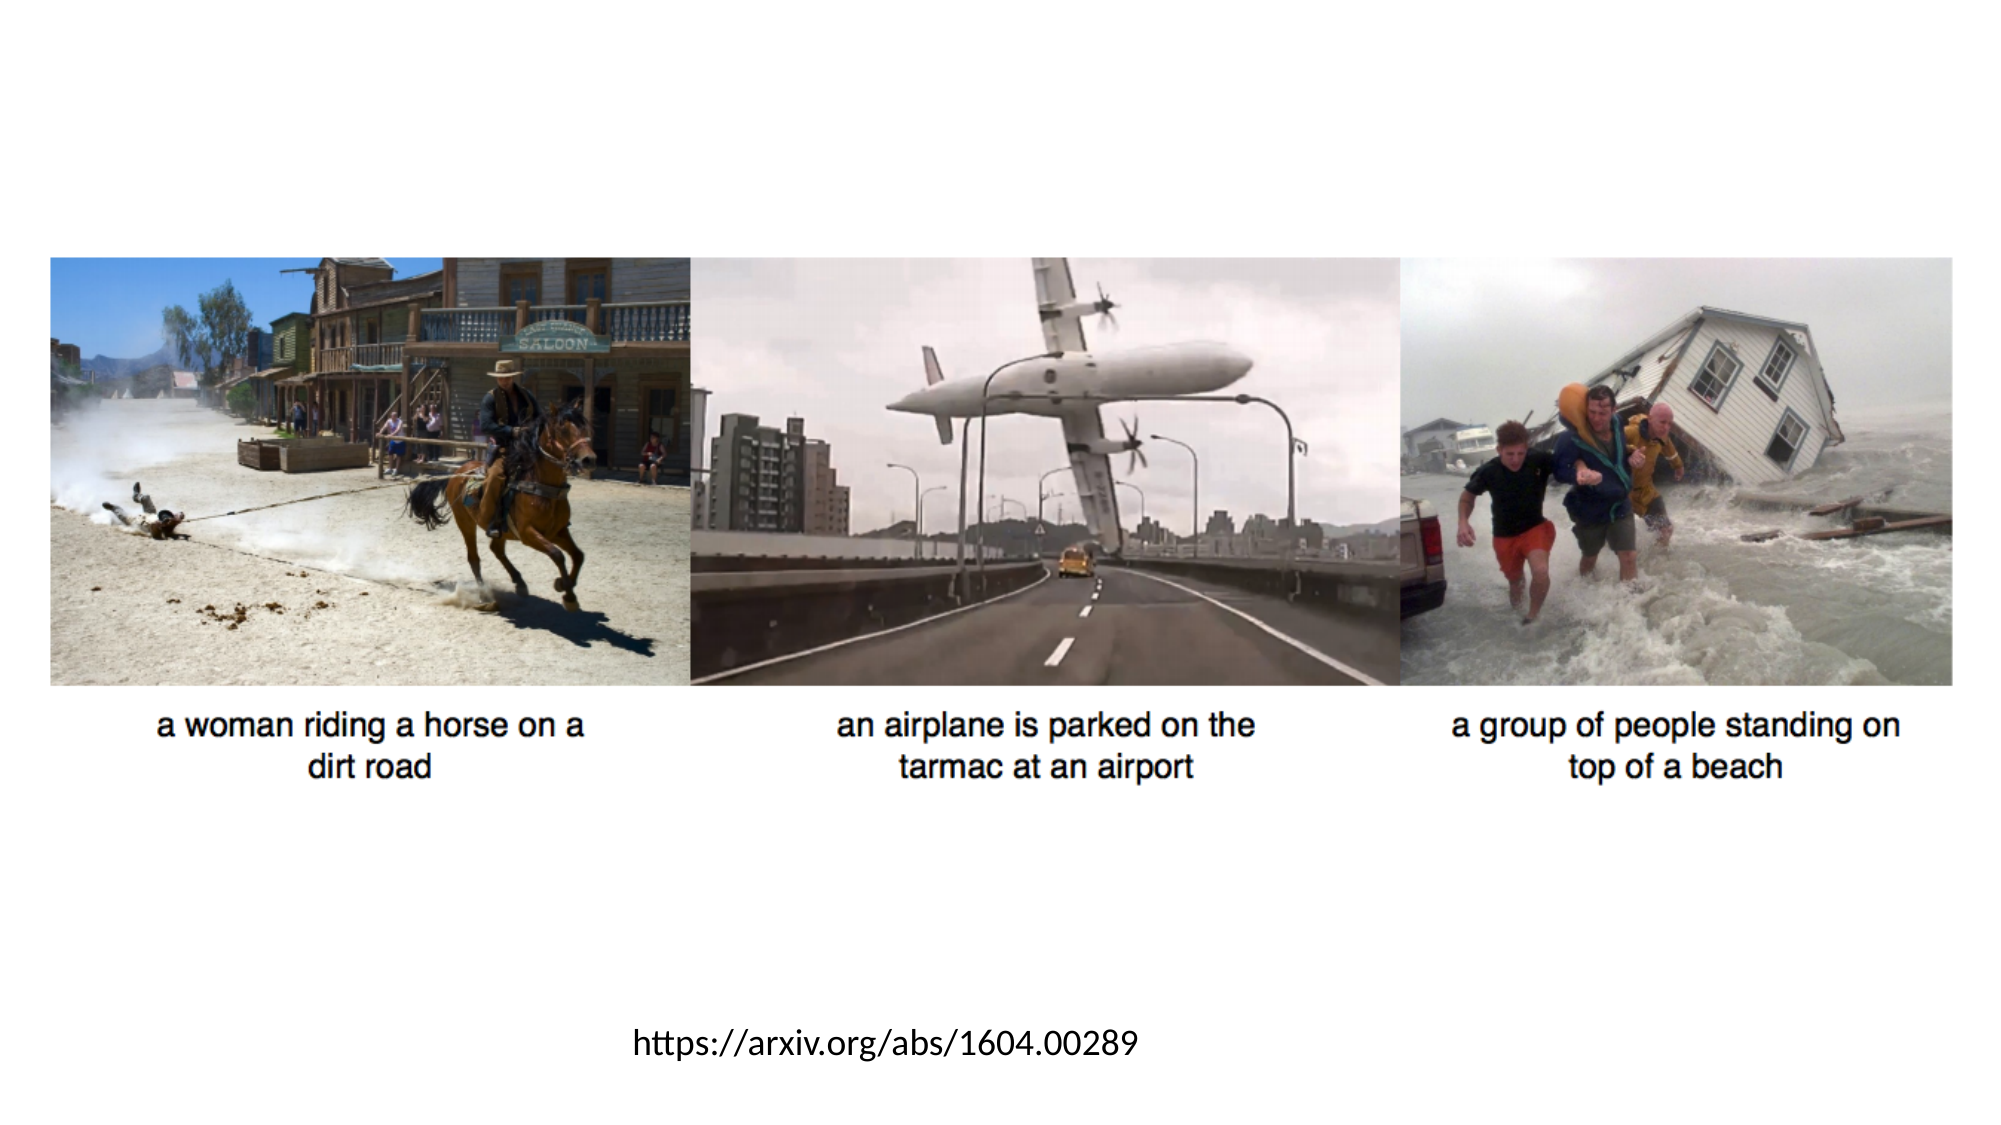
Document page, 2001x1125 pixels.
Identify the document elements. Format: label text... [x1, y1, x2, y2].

text_box https://arxiv.org/abs/1604.00289 [617, 1010, 1808, 1071]
picture [18, 225, 1987, 814]
